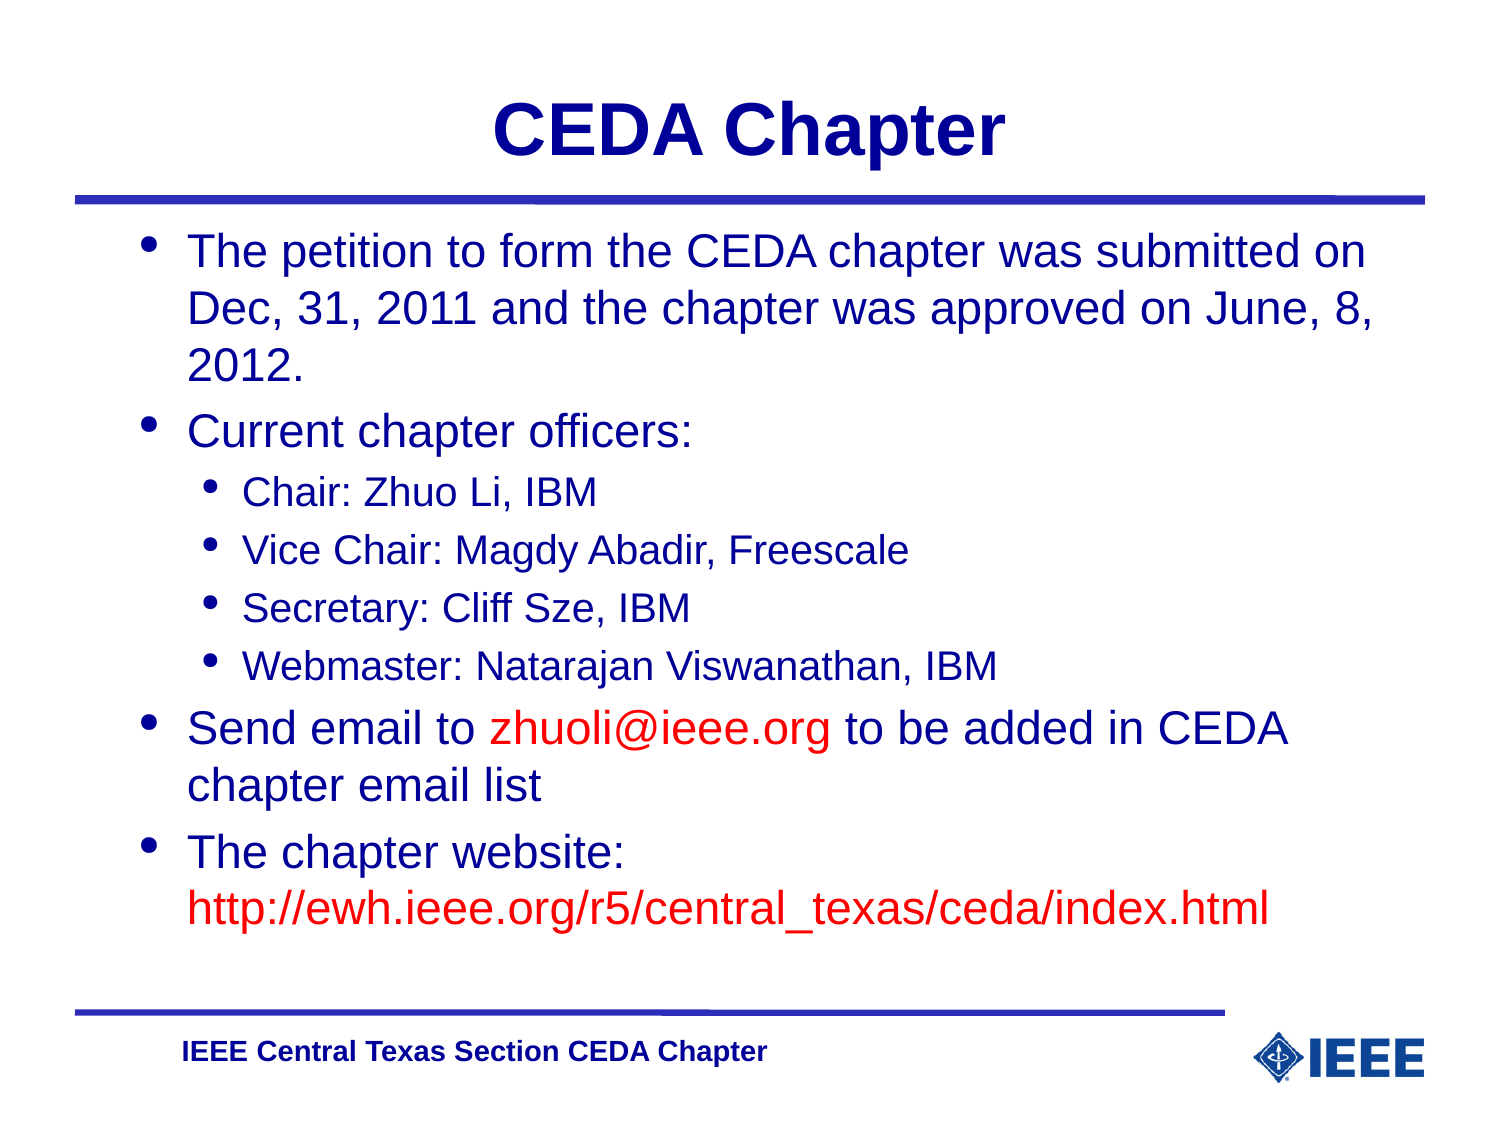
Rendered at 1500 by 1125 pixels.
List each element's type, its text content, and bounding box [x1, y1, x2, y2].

list The petition to form the CEDA chapter was submitted on Dec, 31, 2011 and the chapter was approved on June, 8, 2012. Current chapter officers: Chair: Zhuo Li, IBM Vice Chair: Magdy Abadir, Freescale Secretary: Cliff Sze, IBM Webmaster: Natarajan Viswanathan, IBM Send email to zhuoli@ieee.org to be added in CEDA chapter email list The chapter website: http://ewh.ieee.org/r5/central_texas/ceda/index.html [124, 212, 1401, 951]
picture [1250, 1030, 1425, 1084]
title CEDA Chapter [112, 62, 1388, 188]
